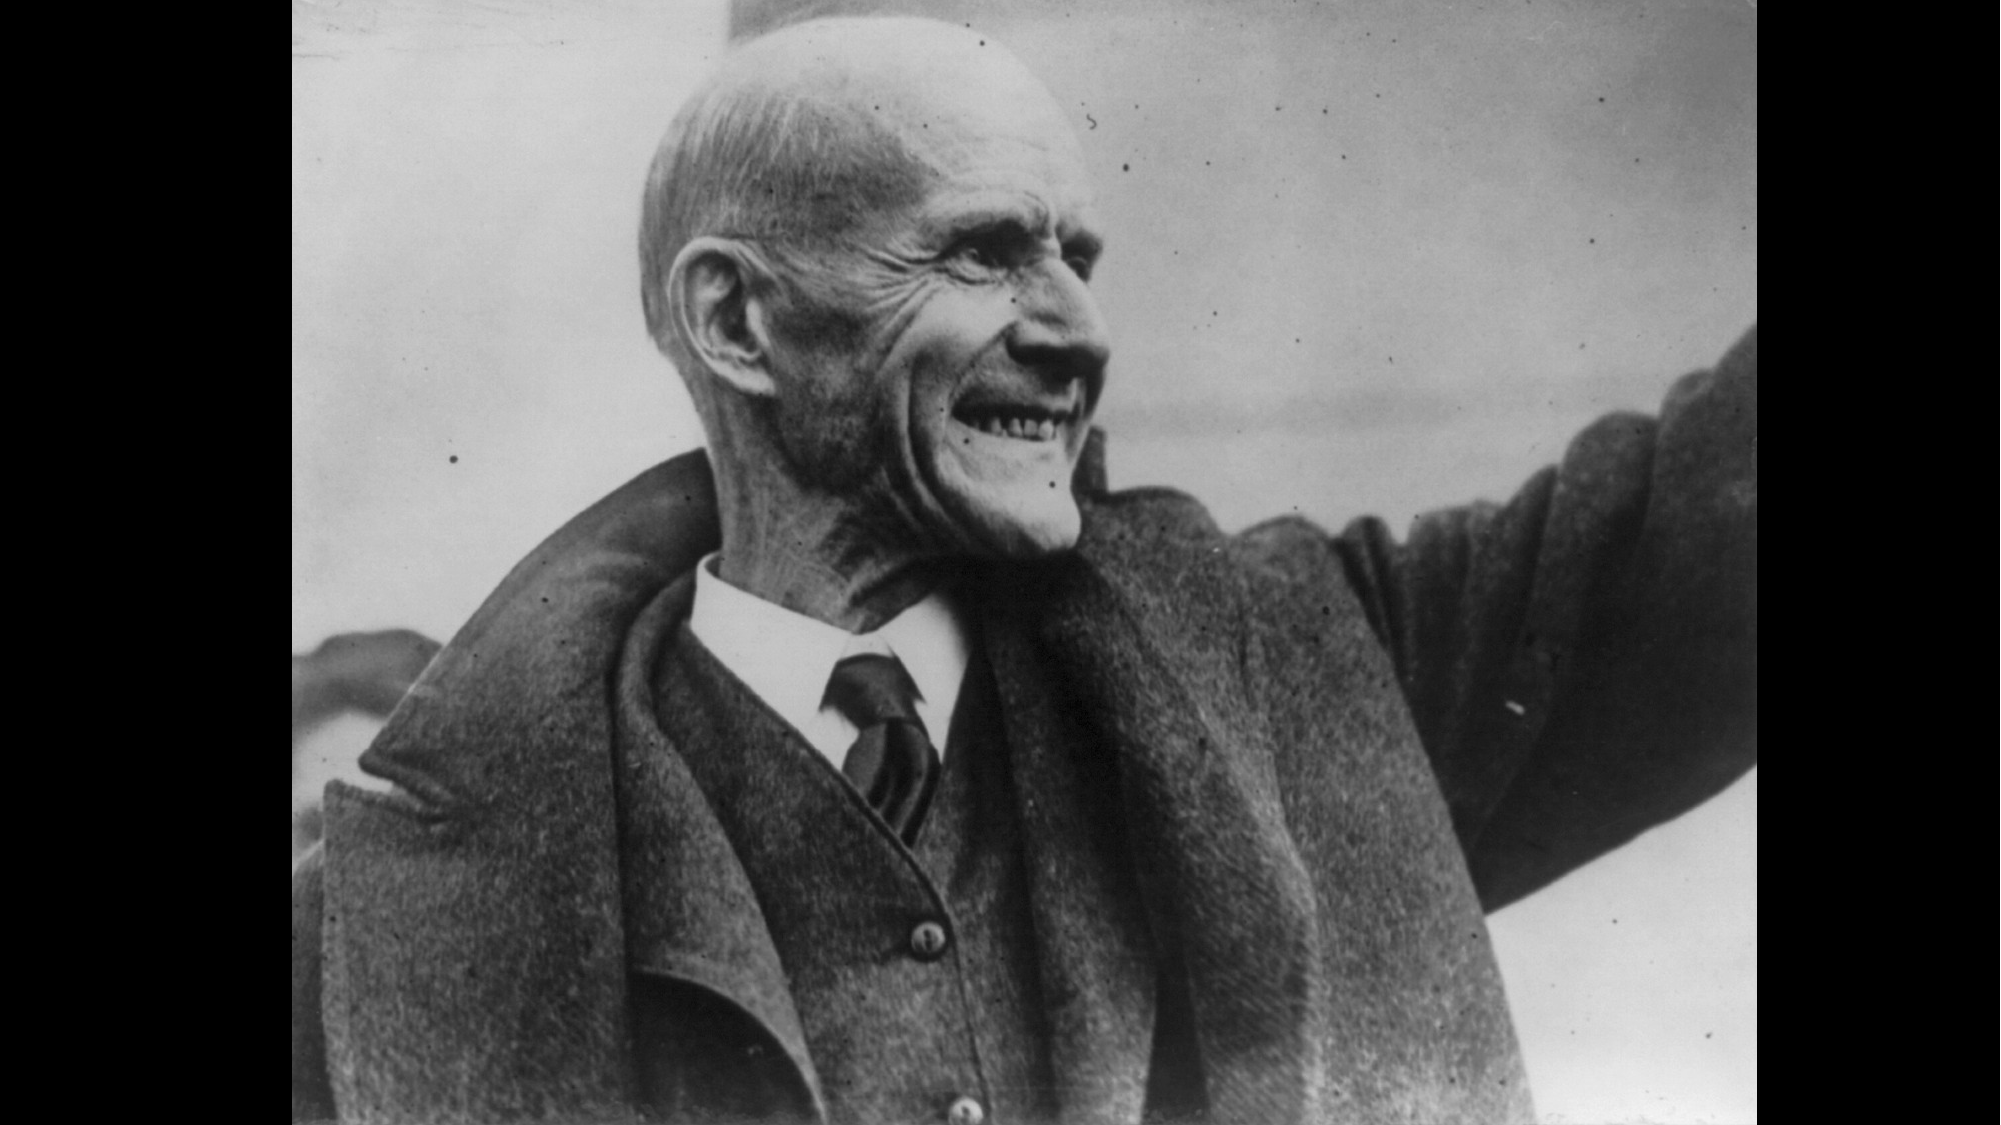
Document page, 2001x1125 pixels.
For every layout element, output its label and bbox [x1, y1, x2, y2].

picture [292, 0, 1757, 1125]
